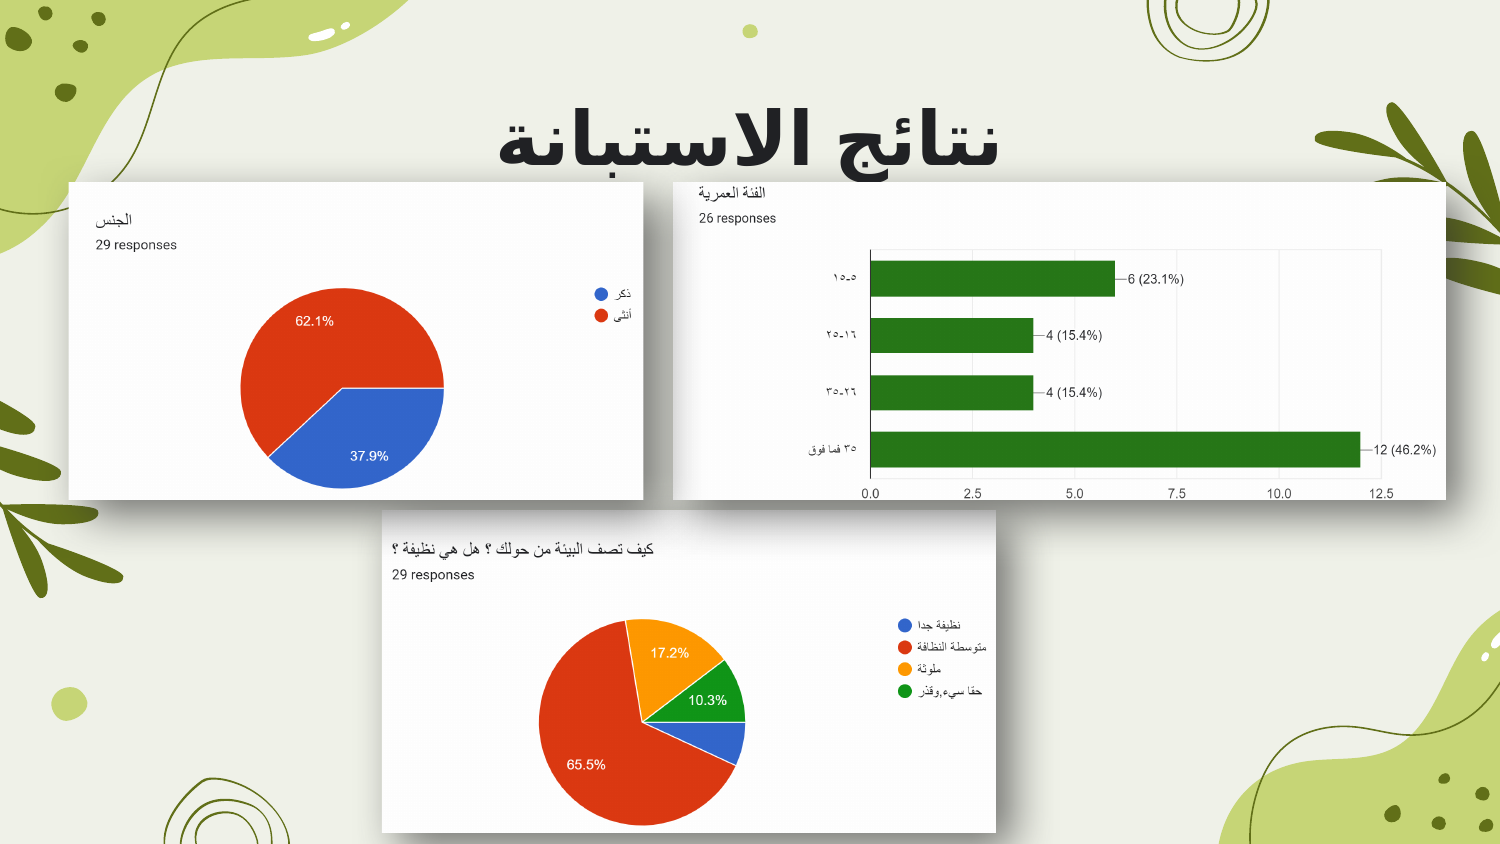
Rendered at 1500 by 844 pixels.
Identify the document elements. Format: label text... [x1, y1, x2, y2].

title نتائج الاستبانة [117, 75, 1383, 172]
picture [381, 509, 997, 834]
picture [68, 182, 644, 500]
picture [672, 182, 1447, 500]
